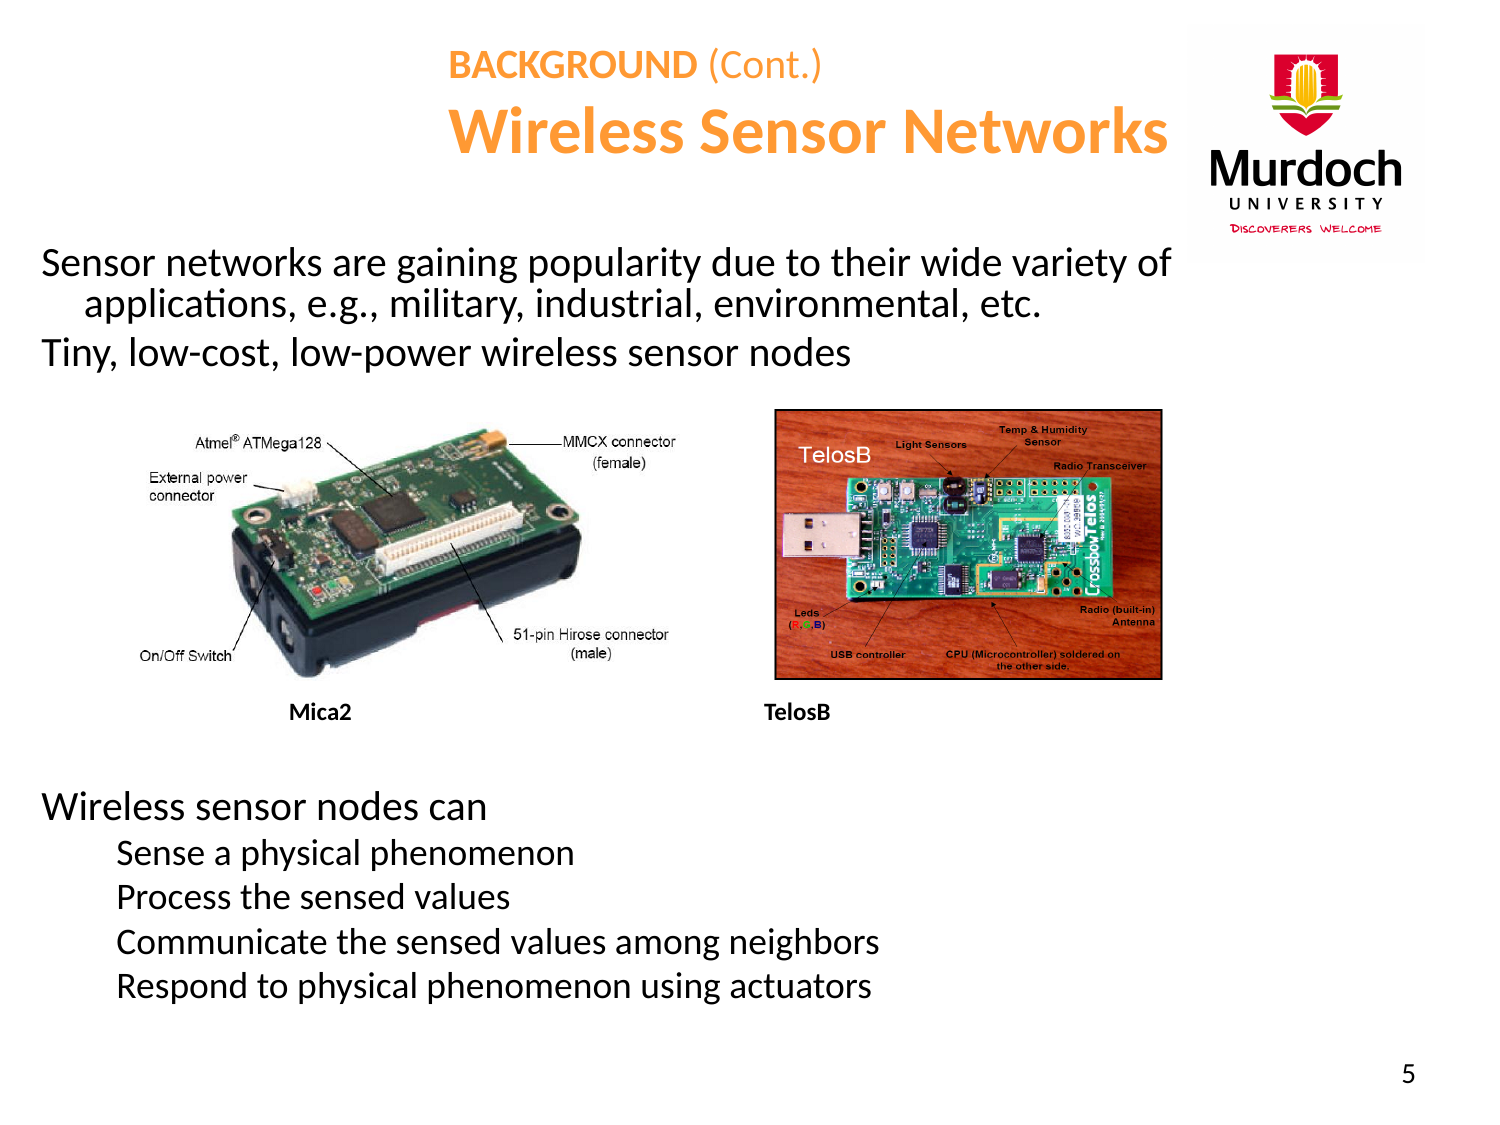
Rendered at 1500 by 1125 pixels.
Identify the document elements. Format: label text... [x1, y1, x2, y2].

picture [1187, 180, 1425, 263]
list Sensor networks are gaining popularity due to their wide variety of applications, e.g., military, industrial, environmental, etc. Tiny, low-cost, low-power wireless sensor nodes Mica2 TelosB Wireless sensor nodes can Sense a physical phenomenon Process the sensed values Communicate the sensed values among neighbors Respond to physical phenomenon using actuators [41, 243, 1341, 1047]
text_box BACKGROUND (Cont.) Wireless Sensor Networks [433, 23, 1500, 180]
picture [773, 408, 1164, 681]
picture [135, 420, 680, 681]
text_box 5 [1080, 1046, 1431, 1100]
